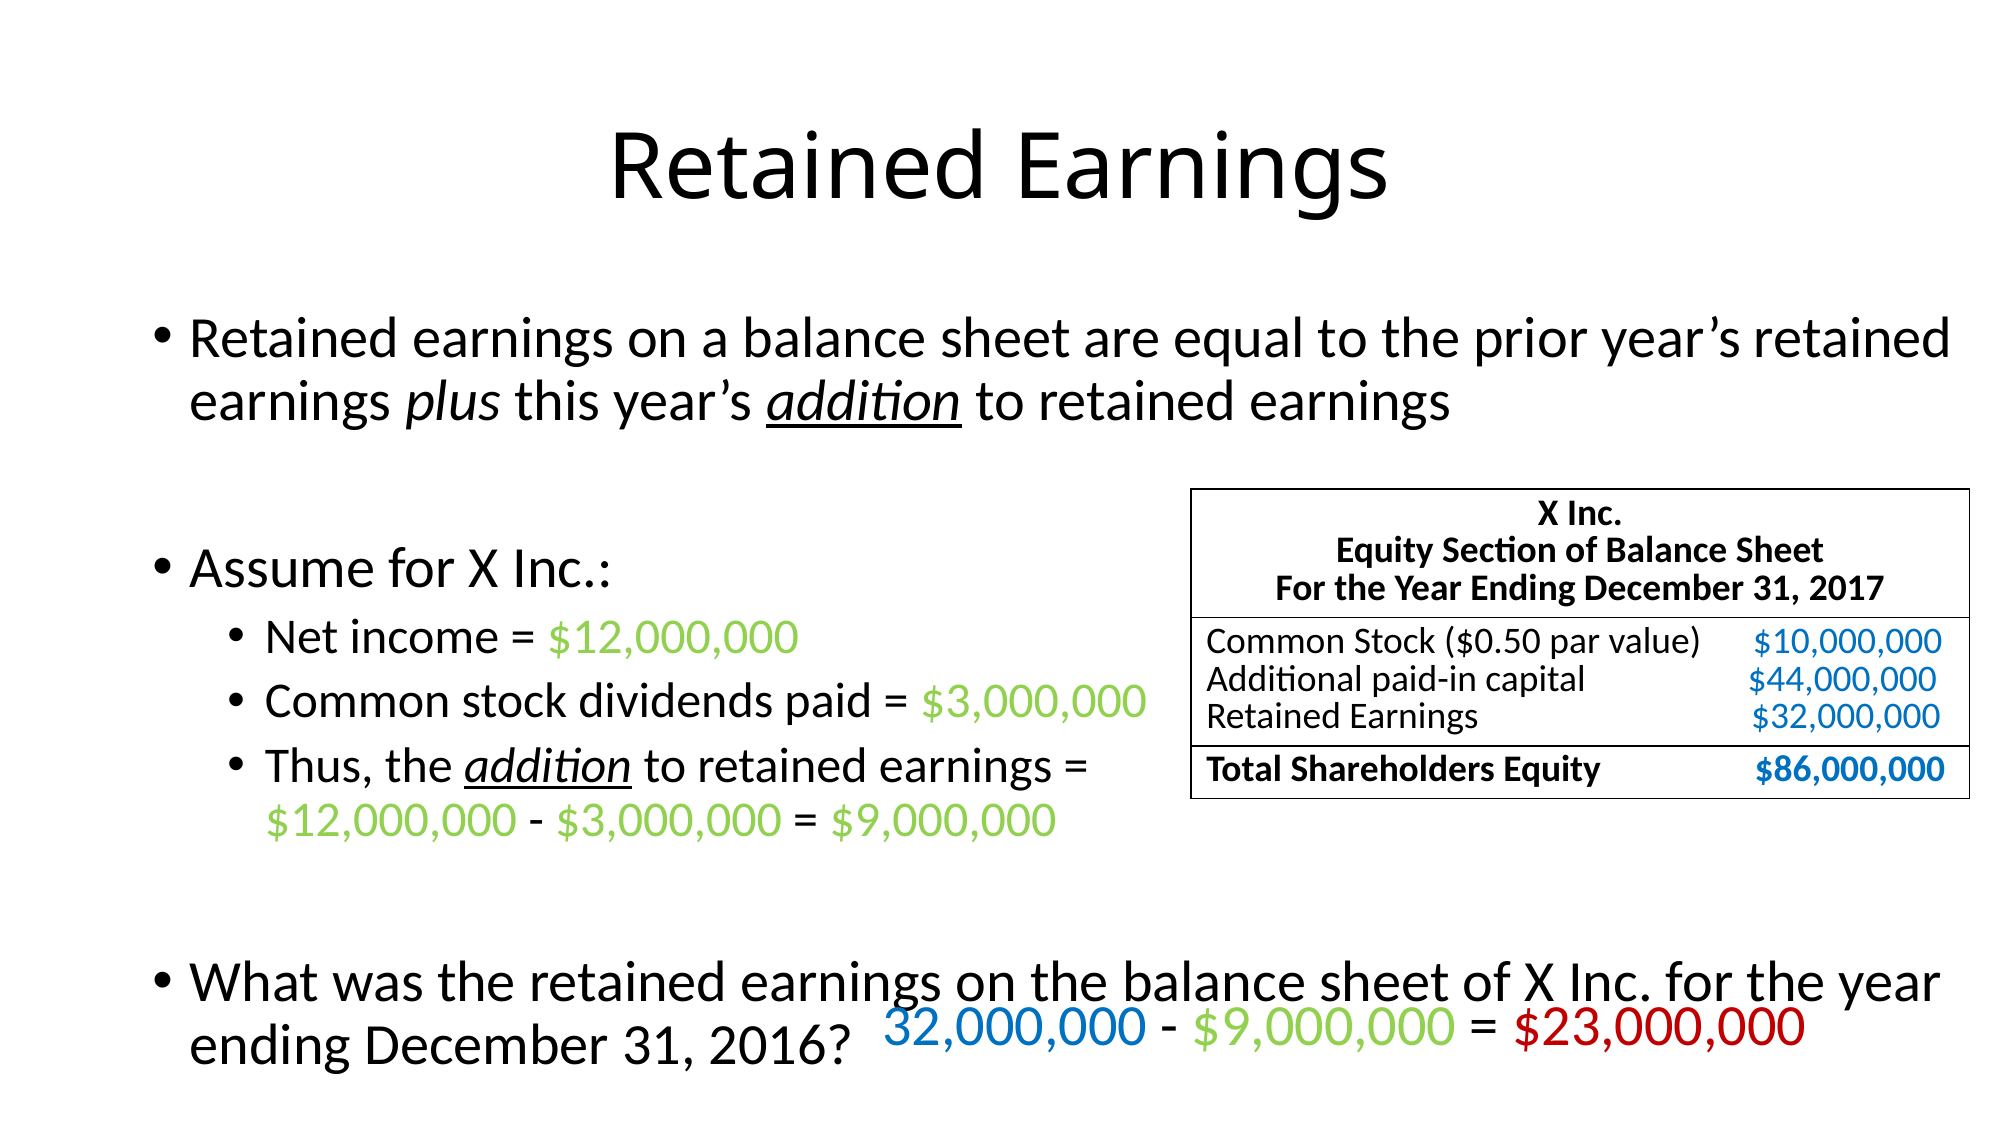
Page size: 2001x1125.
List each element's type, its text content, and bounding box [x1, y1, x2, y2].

table_header X Inc. Equity Section of Balance Sheet For the Year Ending December 31, 2017 [1192, 490, 1969, 617]
list Retained earnings on a balance sheet are equal to the prior year’s retained earnings plus this year’s addition to retained earnings Assume for X Inc.: Net income = $12,000,000 Common stock dividends paid = $3,000,000 Thus, the addition to retained earnings = $12,000,000 - $3,000,000 = $9,000,000 What was the retained earnings on the balance sheet of X Inc. for the year ending December 31, 2016? [137, 299, 1970, 1089]
title Retained Earnings [137, 59, 1863, 278]
table_cell Common Stock ($0.50 par value) $10,000,000 Additional paid-in capital $44,000,000 Retained Earnings $32,000,000 [1192, 618, 1969, 745]
table_cell Total Shareholders Equity $86,000,000 [1192, 747, 1969, 798]
text_box 32,000,000 - $9,000,000 = $23,000,000 [867, 980, 1822, 1065]
